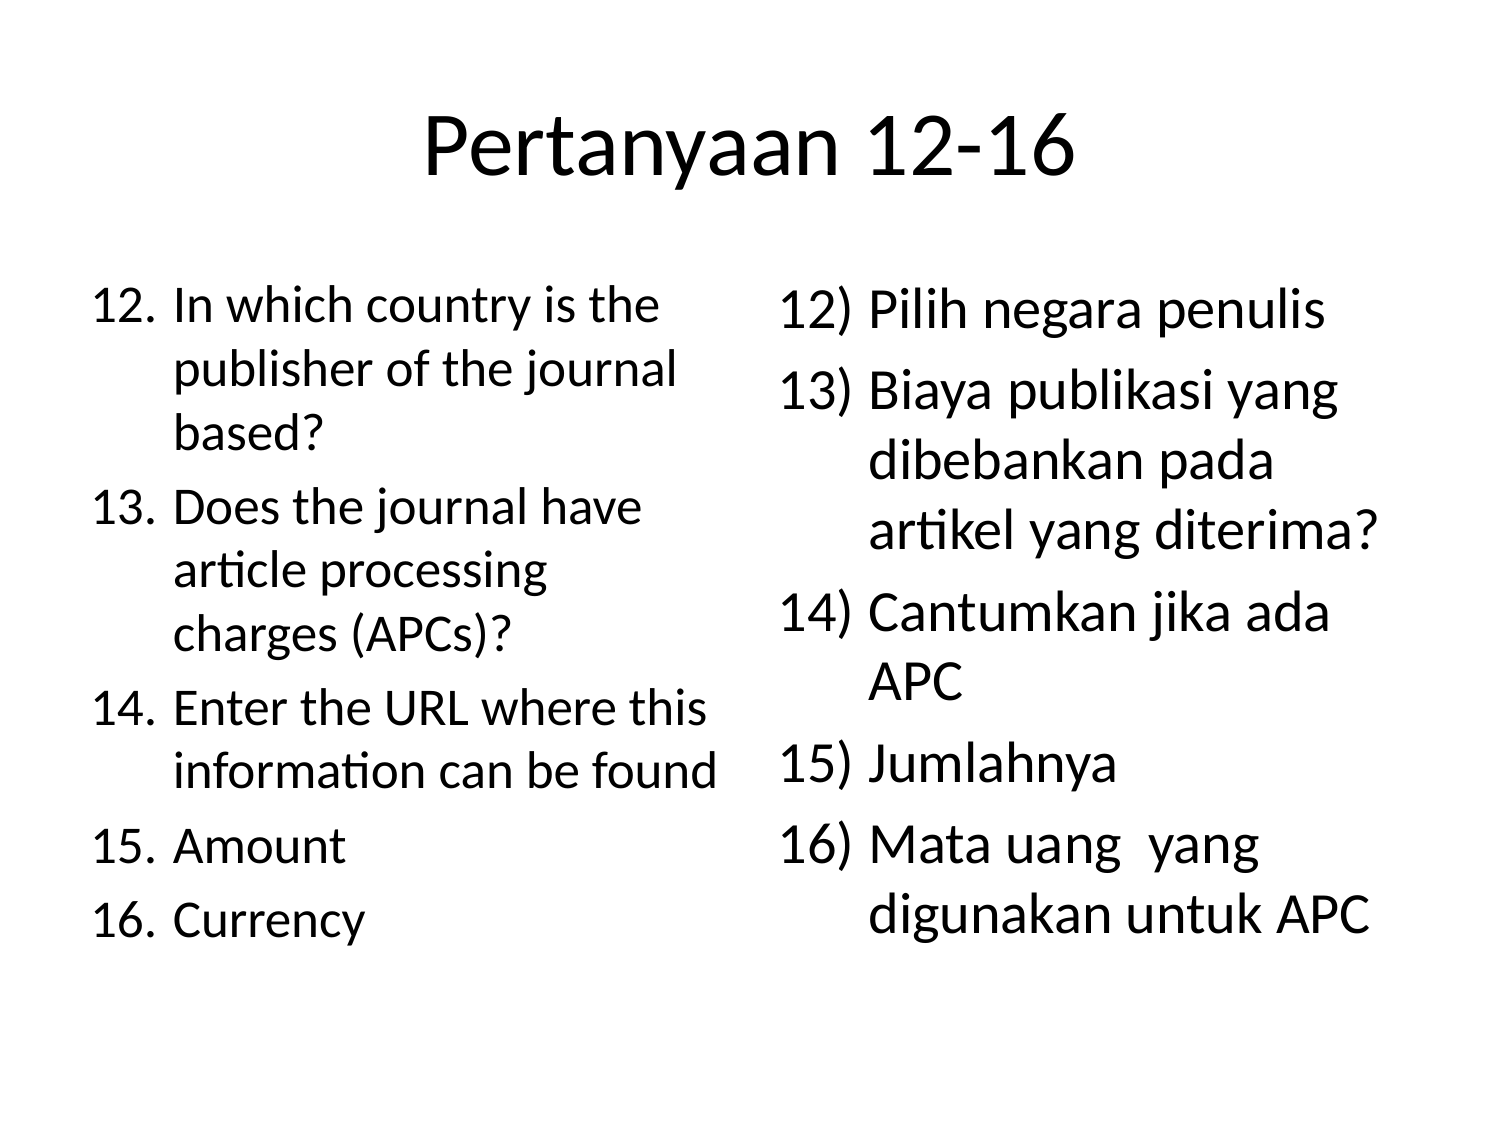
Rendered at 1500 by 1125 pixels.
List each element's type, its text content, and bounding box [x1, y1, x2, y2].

list In which country is the publisher of the journal based? Does the journal have article processing charges (APCs)? Enter the URL where this information can be found Amount Currency [75, 262, 738, 1005]
list Pilih negara penulis Biaya publikasi yang dibebankan pada artikel yang diterima? Cantumkan jika ada APC Jumlahnya Mata uang yang digunakan untuk APC [762, 262, 1425, 1005]
title Pertanyaan 12-16 [75, 45, 1425, 233]
